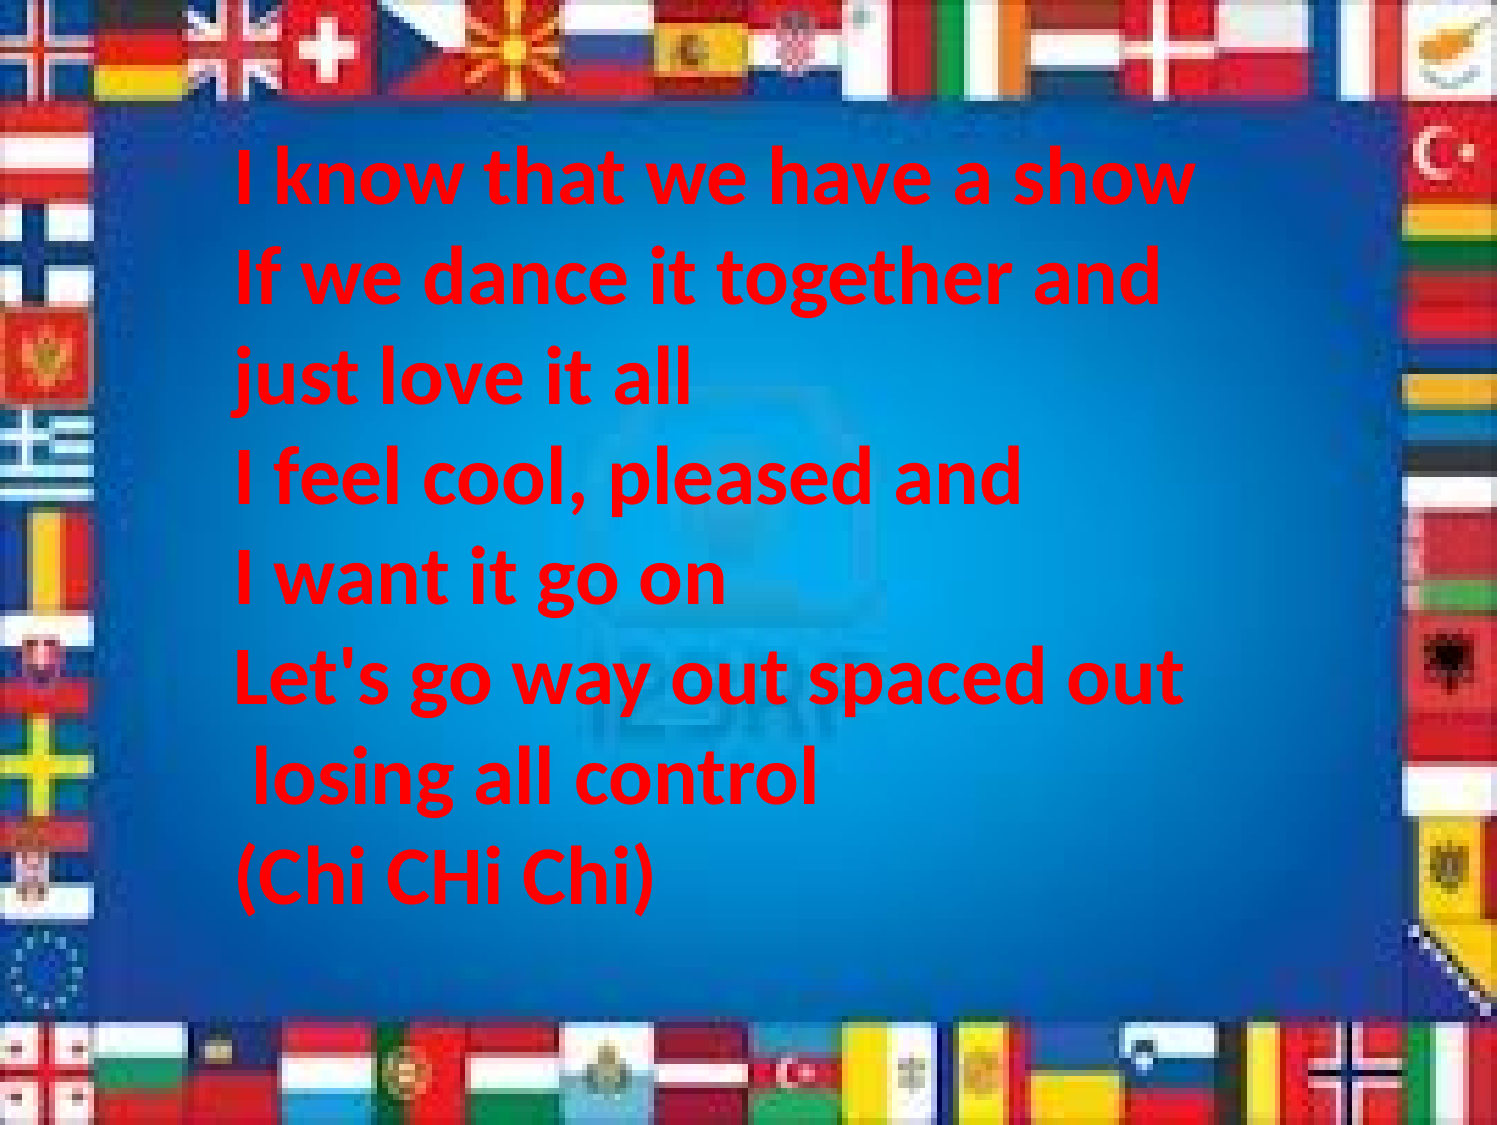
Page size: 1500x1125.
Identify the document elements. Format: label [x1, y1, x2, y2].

list [0, 0, 1498, 1125]
